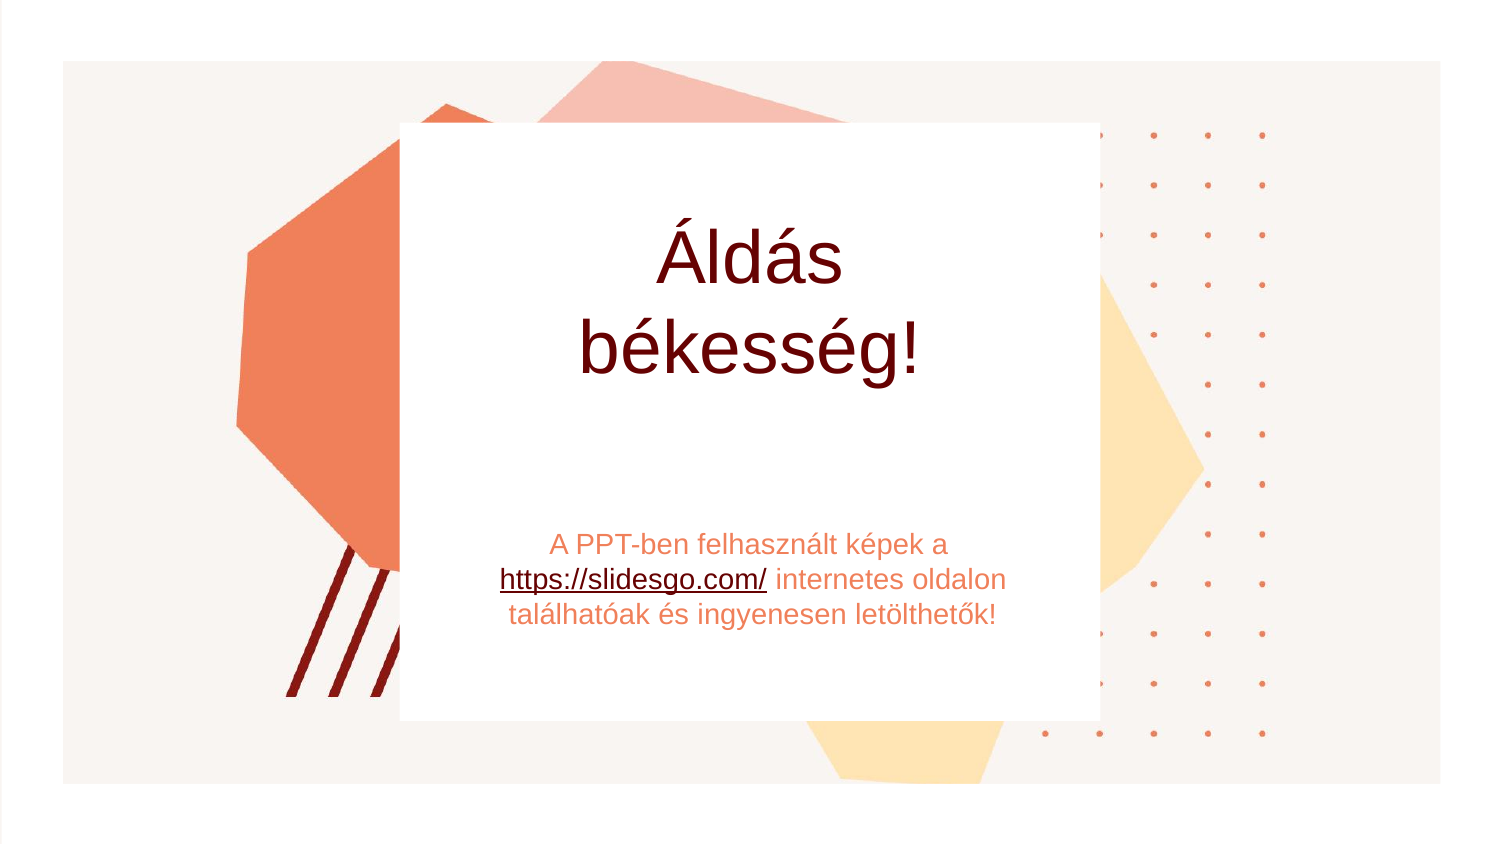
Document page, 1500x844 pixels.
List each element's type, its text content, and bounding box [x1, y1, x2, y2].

text_box A PPT-ben felhasznált képek a https://slidesgo.com/ internetes oldalon találhatóak és ingyenesen letölthetők! [440, 506, 1066, 649]
title Áldás békesség! [475, 196, 1025, 404]
picture [63, 62, 1440, 783]
